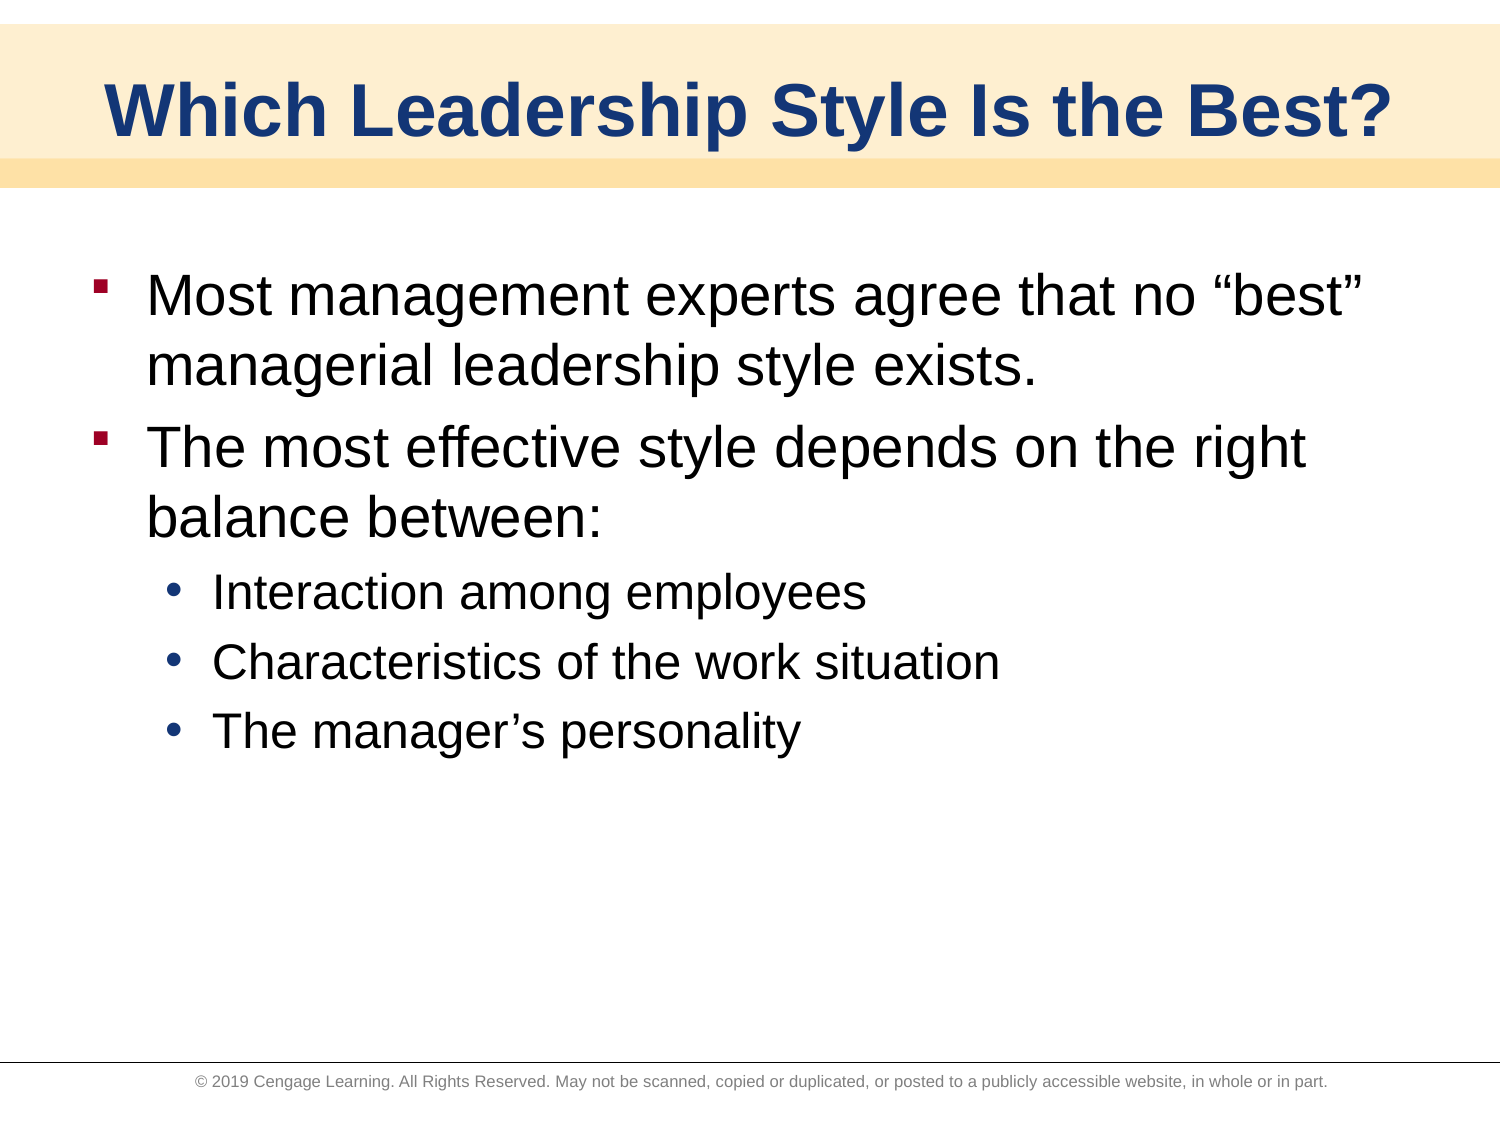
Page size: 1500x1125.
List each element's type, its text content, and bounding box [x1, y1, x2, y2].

title Which Leadership Style Is the Best? [74, 24, 1426, 188]
list Most management experts agree that no “best” managerial leadership style exists. The most effective style depends on the right balance between: Interaction among employees Characteristics of the work situation The manager’s personality [74, 249, 1426, 1051]
